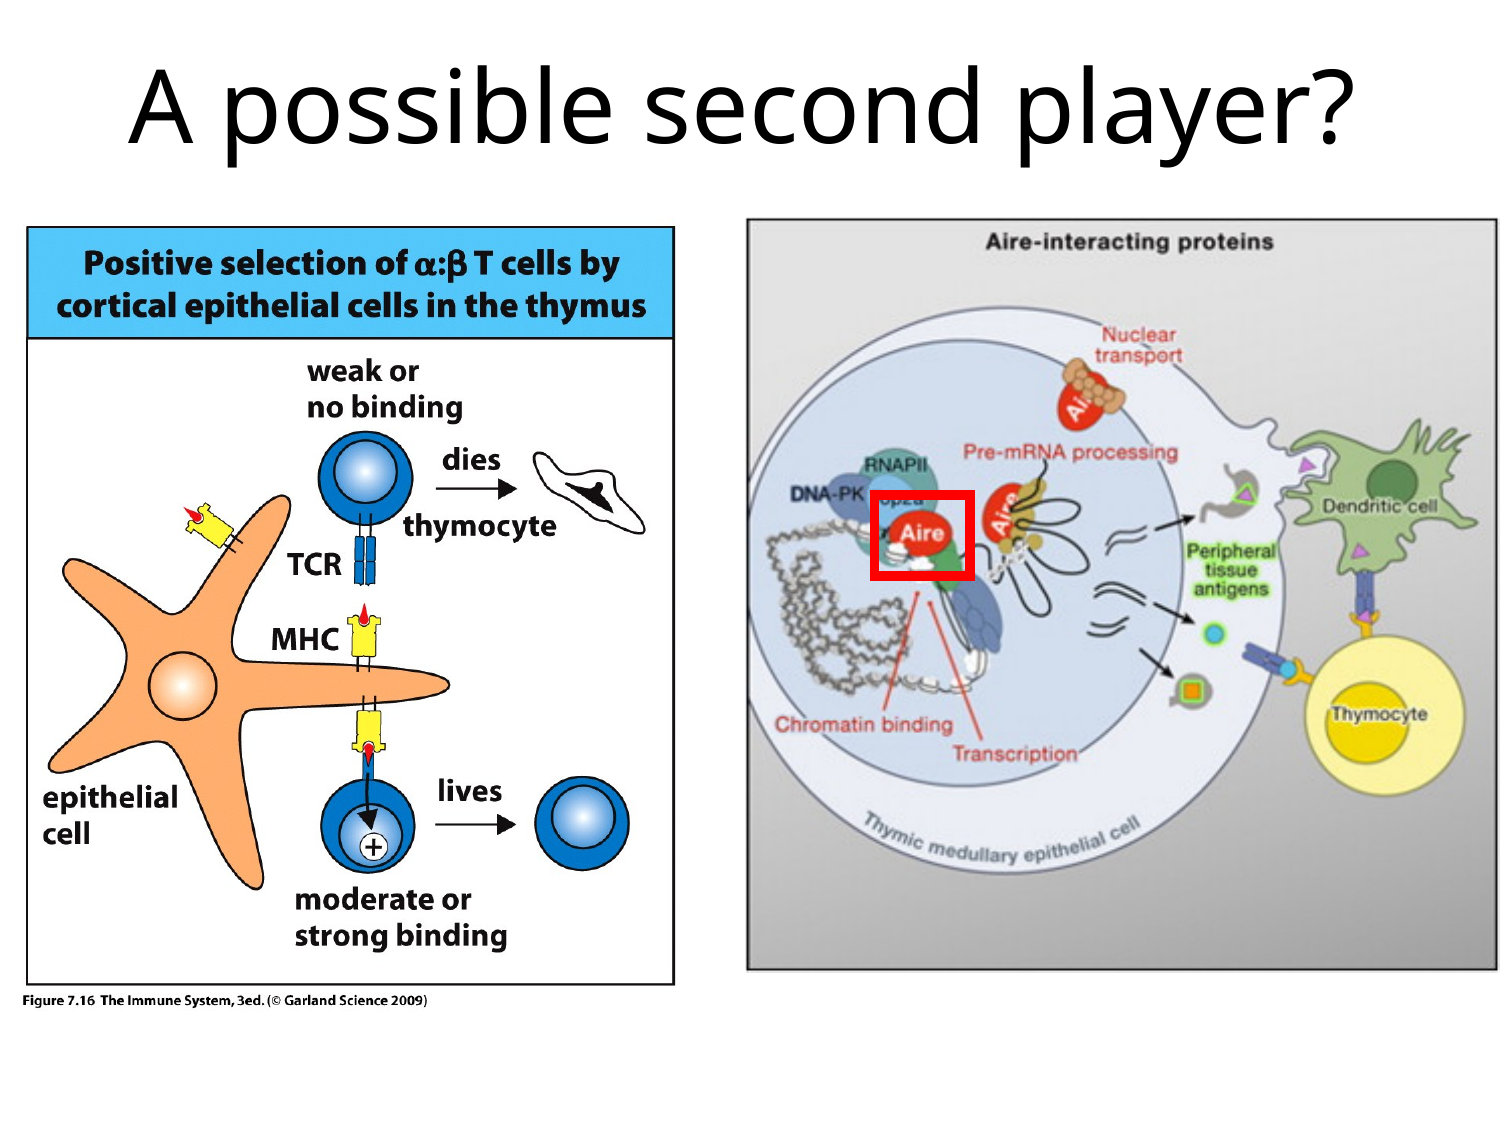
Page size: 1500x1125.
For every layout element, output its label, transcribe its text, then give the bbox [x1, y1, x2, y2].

title A possible second player? [95, 1, 1390, 219]
picture [745, 217, 1500, 973]
picture [16, 217, 682, 1012]
